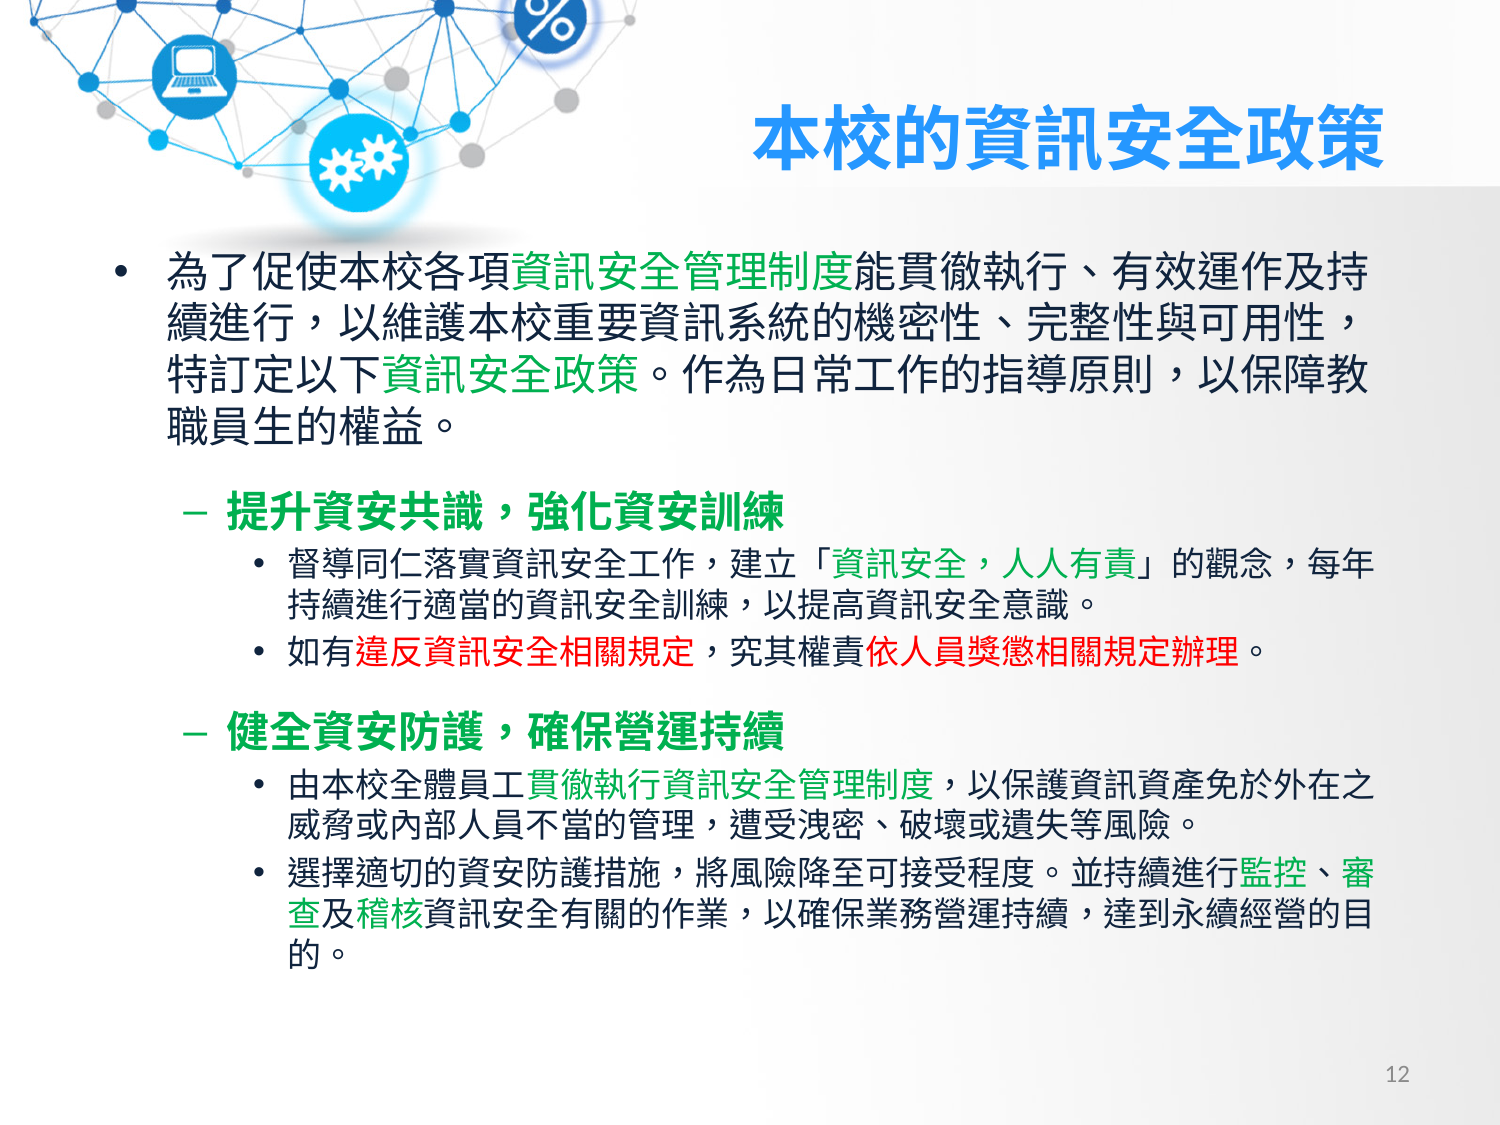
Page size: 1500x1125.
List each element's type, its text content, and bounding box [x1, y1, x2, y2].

picture [0, 0, 1500, 1125]
list 為了促使本校各項資訊安全管理制度能貫徹執行、有效運作及持續進行，以維護本校重要資訊系統的機密性、完整性與可用性，特訂定以下資訊安全政策。作為日常工作的指導原則，以保障教職員生的權益。 提升資安共識，強化資安訓練 督導同仁落實資訊安全工作，建立「資訊安全，人人有責」的觀念，每年持續進行適當的資訊安全訓練，以提高資訊安全意識。 如有違反資訊安全相關規定，究其權責依人員獎懲相關規定辦理。 健全資安防護，確保營運持續 由本校全體員工貫徹執行資訊安全管理制度，以保護資訊資產免於外在之威脅或內部人員不當的管理，遭受洩密、破壞或遺失等風險。 選擇適切的資安防護措施，將風險降至可接受程度。並持續進行監控、審查及稽核資訊安全有關的作業，以確保業務營運持續，達到永續經營的目的。 [98, 236, 1402, 989]
title 本校的資訊安全政策 [98, 86, 1402, 187]
slide_number 12 [1074, 1042, 1425, 1103]
